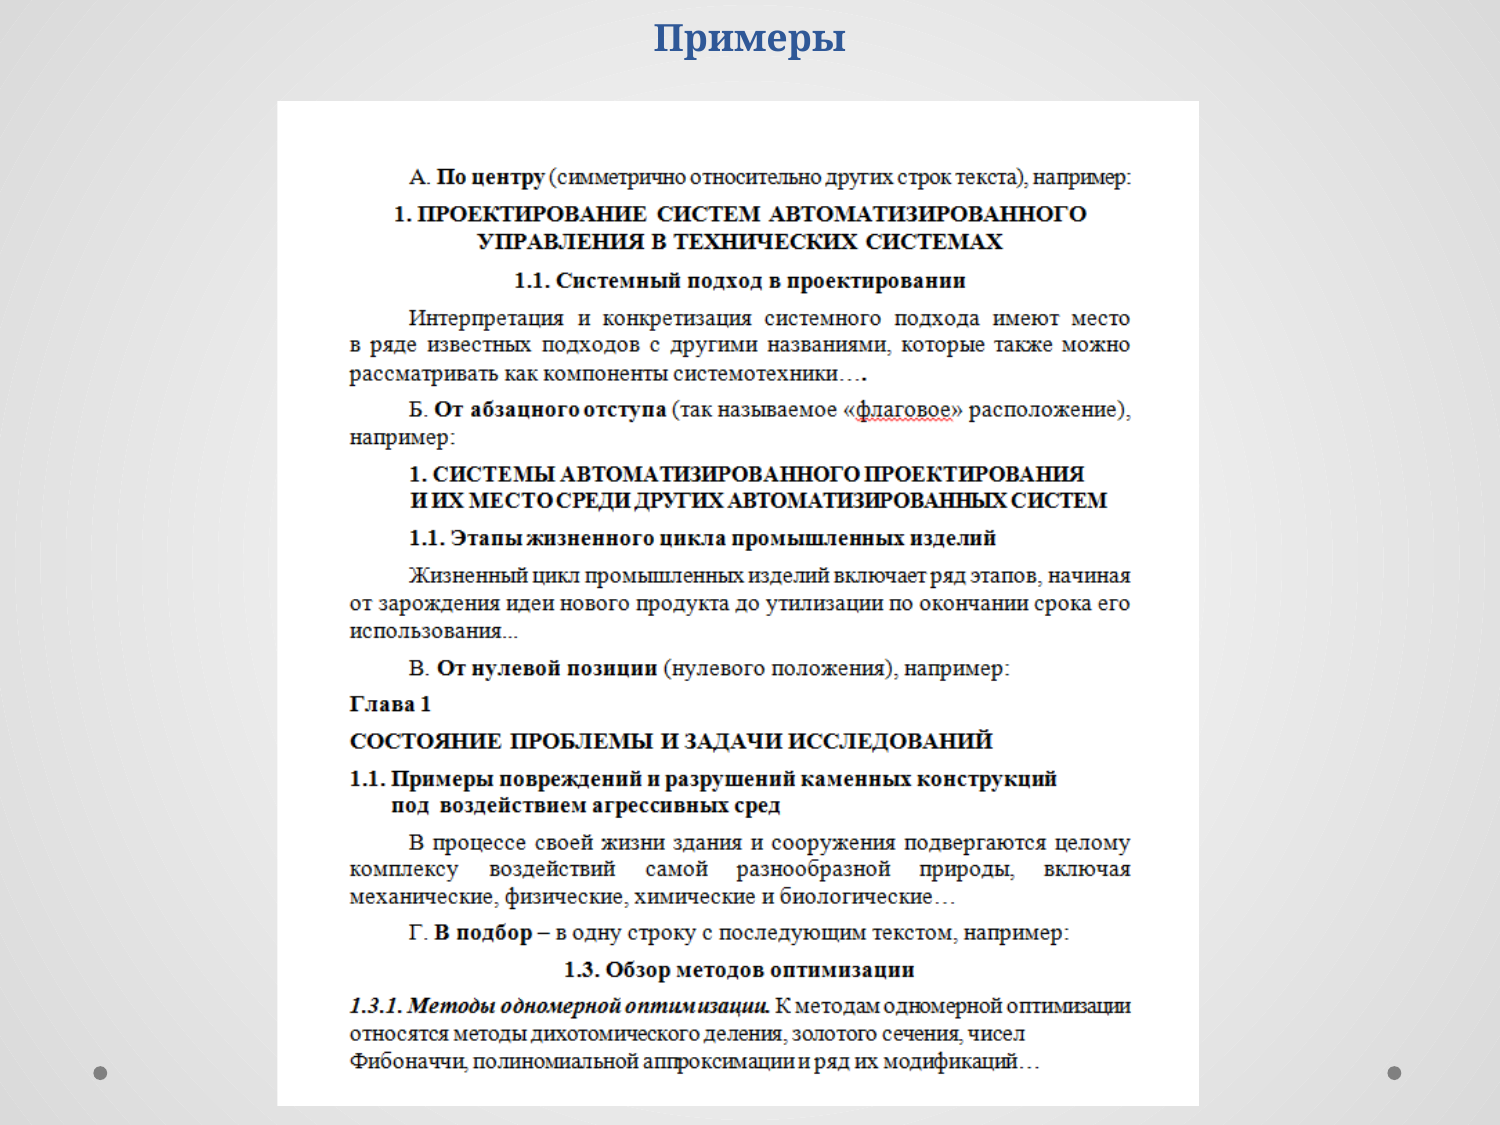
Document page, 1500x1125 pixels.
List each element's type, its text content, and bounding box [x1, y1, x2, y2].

title Примеры [75, 0, 1425, 67]
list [277, 101, 1200, 1107]
